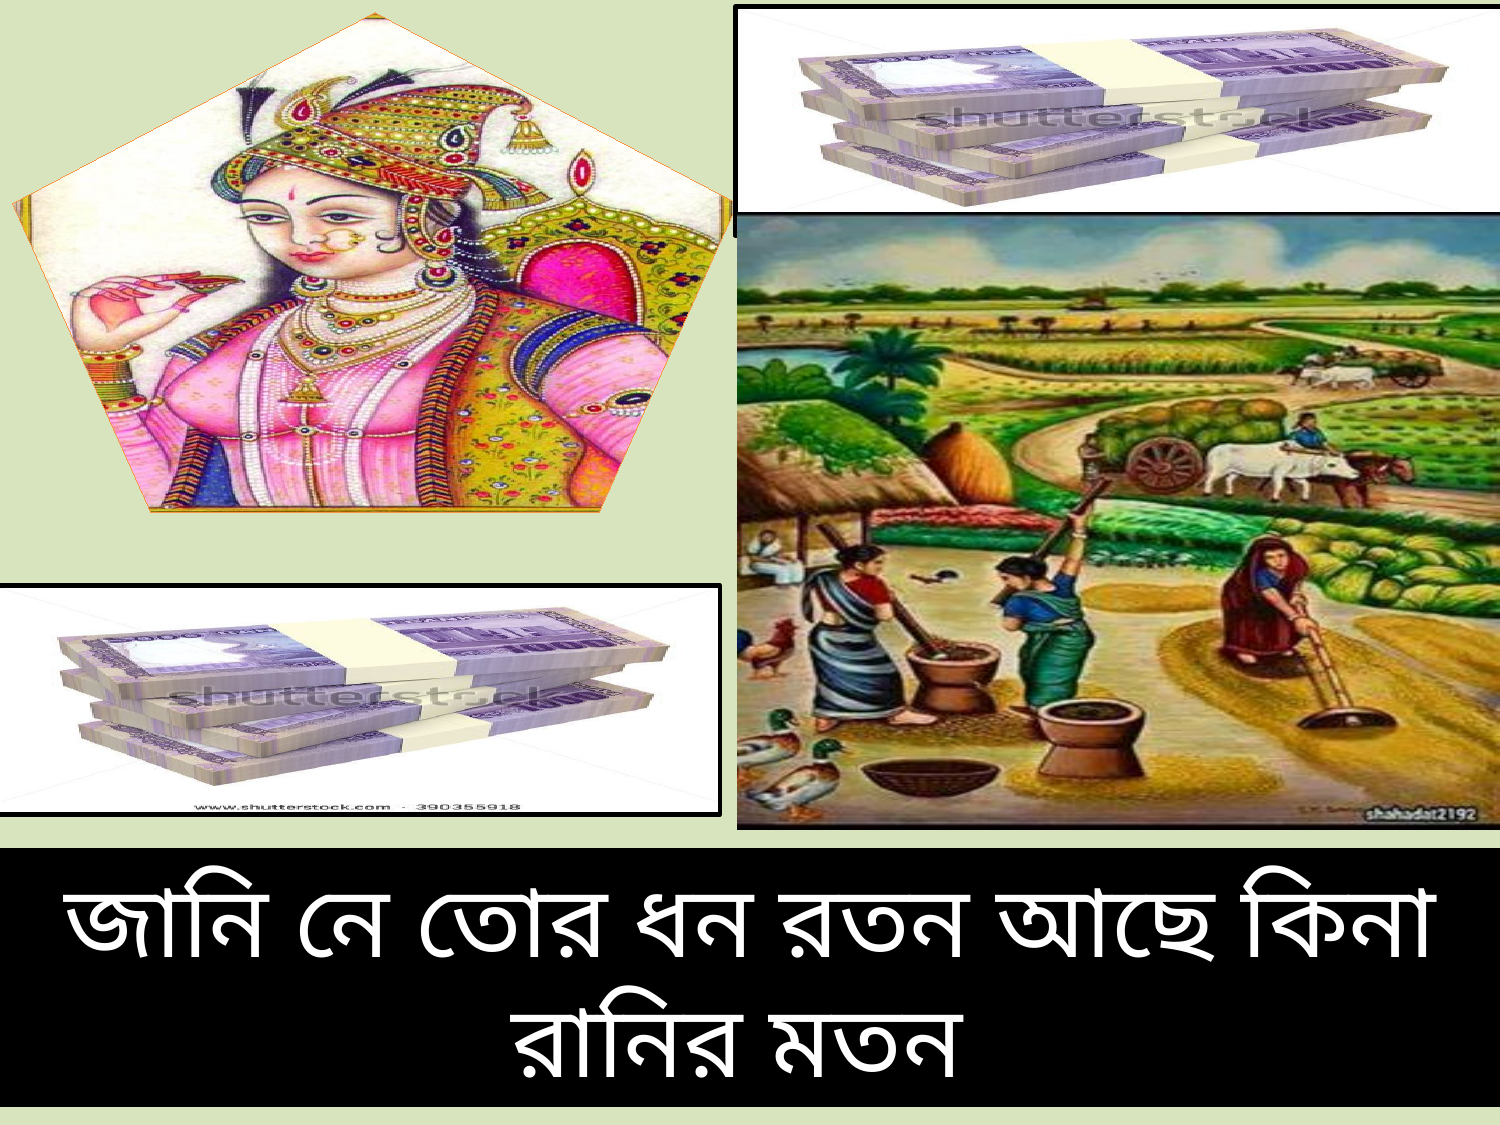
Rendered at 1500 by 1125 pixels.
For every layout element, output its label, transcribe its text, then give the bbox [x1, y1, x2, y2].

picture [12, 8, 1500, 830]
picture [0, 587, 718, 813]
text_box জানি নে তোর ধন রতন আছে কিনা রানির মতন [0, 848, 1500, 1107]
